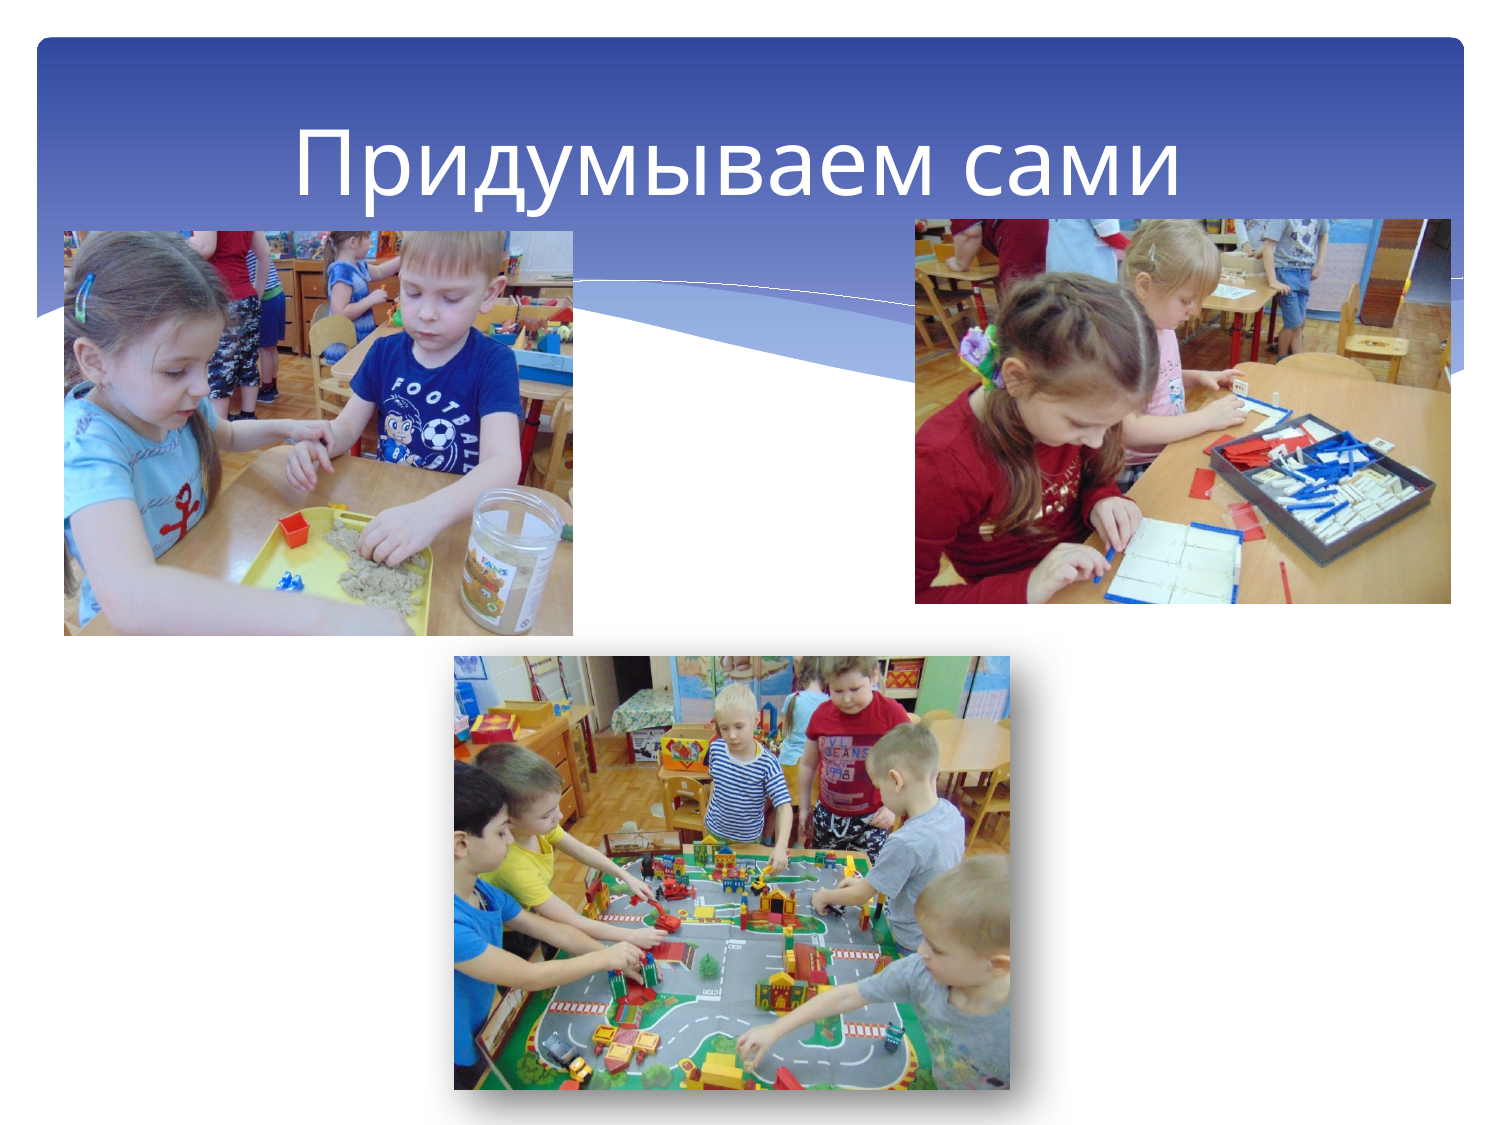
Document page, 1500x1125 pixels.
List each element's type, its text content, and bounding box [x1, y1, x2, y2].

picture [915, 219, 1451, 604]
title Придумываем сами [75, 55, 1425, 261]
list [64, 231, 574, 636]
picture [454, 656, 1011, 1091]
